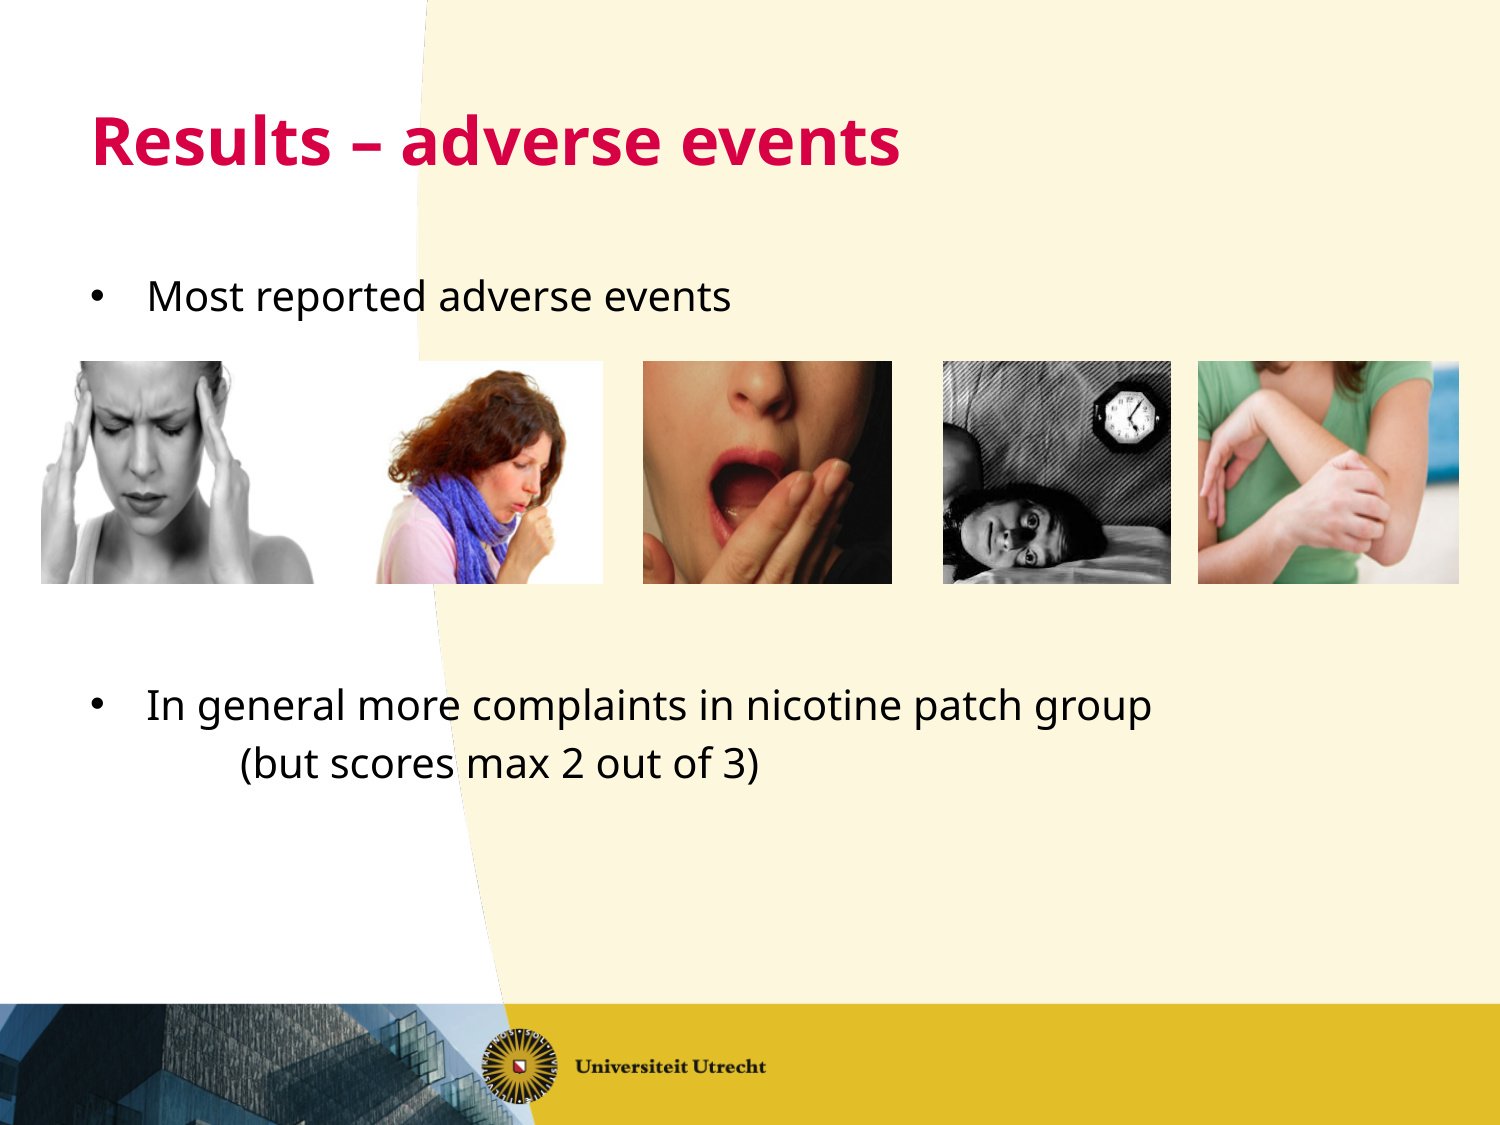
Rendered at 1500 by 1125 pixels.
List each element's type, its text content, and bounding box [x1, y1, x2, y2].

list Most reported adverse events In general more complaints in nicotine patch group (but scores max 2 out of 3) [74, 262, 1426, 1006]
title Results – adverse events [74, 44, 1426, 233]
picture [0, 0, 1500, 1125]
